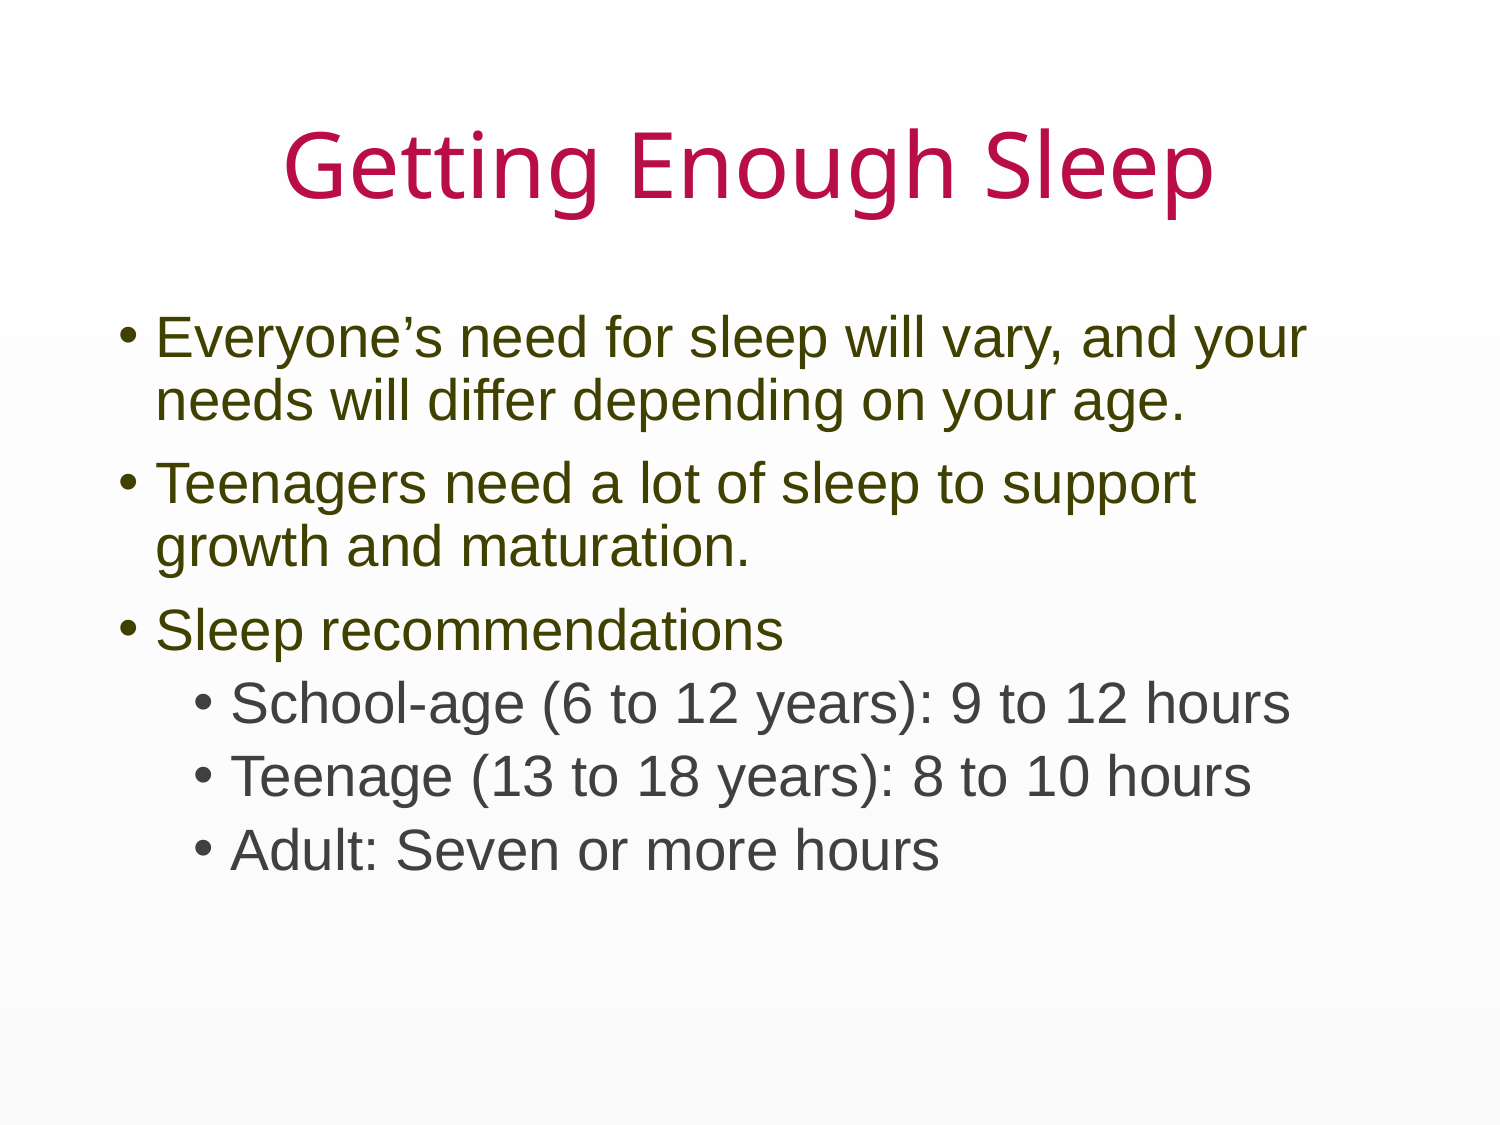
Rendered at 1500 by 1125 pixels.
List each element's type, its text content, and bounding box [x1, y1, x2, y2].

title Getting Enough Sleep [103, 59, 1397, 278]
list Everyone’s need for sleep will vary, and your needs will differ depending on your age. Teenagers need a lot of sleep to support growth and maturation. Sleep recommendations School-age (6 to 12 years): 9 to 12 hours Teenage (13 to 18 years): 8 to 10 hours Adult: Seven or more hours [103, 299, 1397, 1014]
